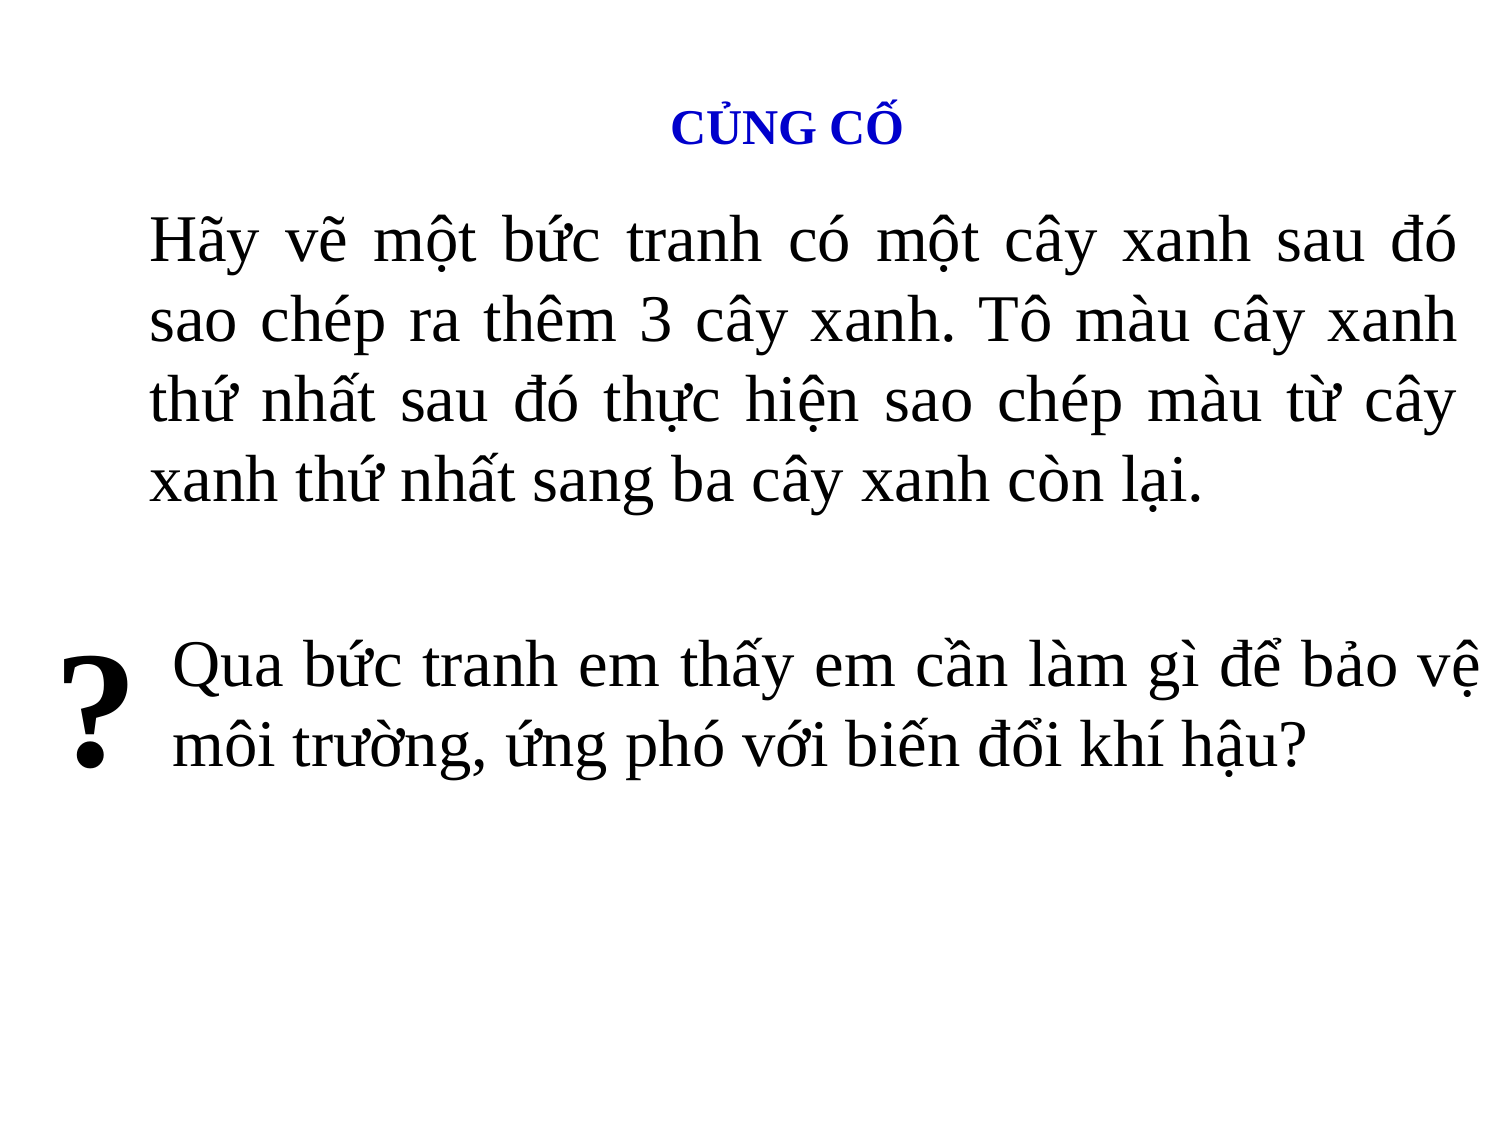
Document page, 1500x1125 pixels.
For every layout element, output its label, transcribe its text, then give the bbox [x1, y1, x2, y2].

text_box ? [40, 592, 154, 807]
text_box CỦNG CỐ [74, 87, 1500, 163]
text_box Qua bức tranh em thấy em cần làm gì để bảo vệ môi trường, ứng phó với biến đổi khí hậu? [154, 612, 1499, 788]
text_box Hãy vẽ một bức tranh có một cây xanh sau đó sao chép ra thêm 3 cây xanh. Tô màu cây xanh thứ nhất sau đó thực hiện sao chép màu từ cây xanh thứ nhất sang ba cây xanh còn lại. [49, 187, 1475, 522]
